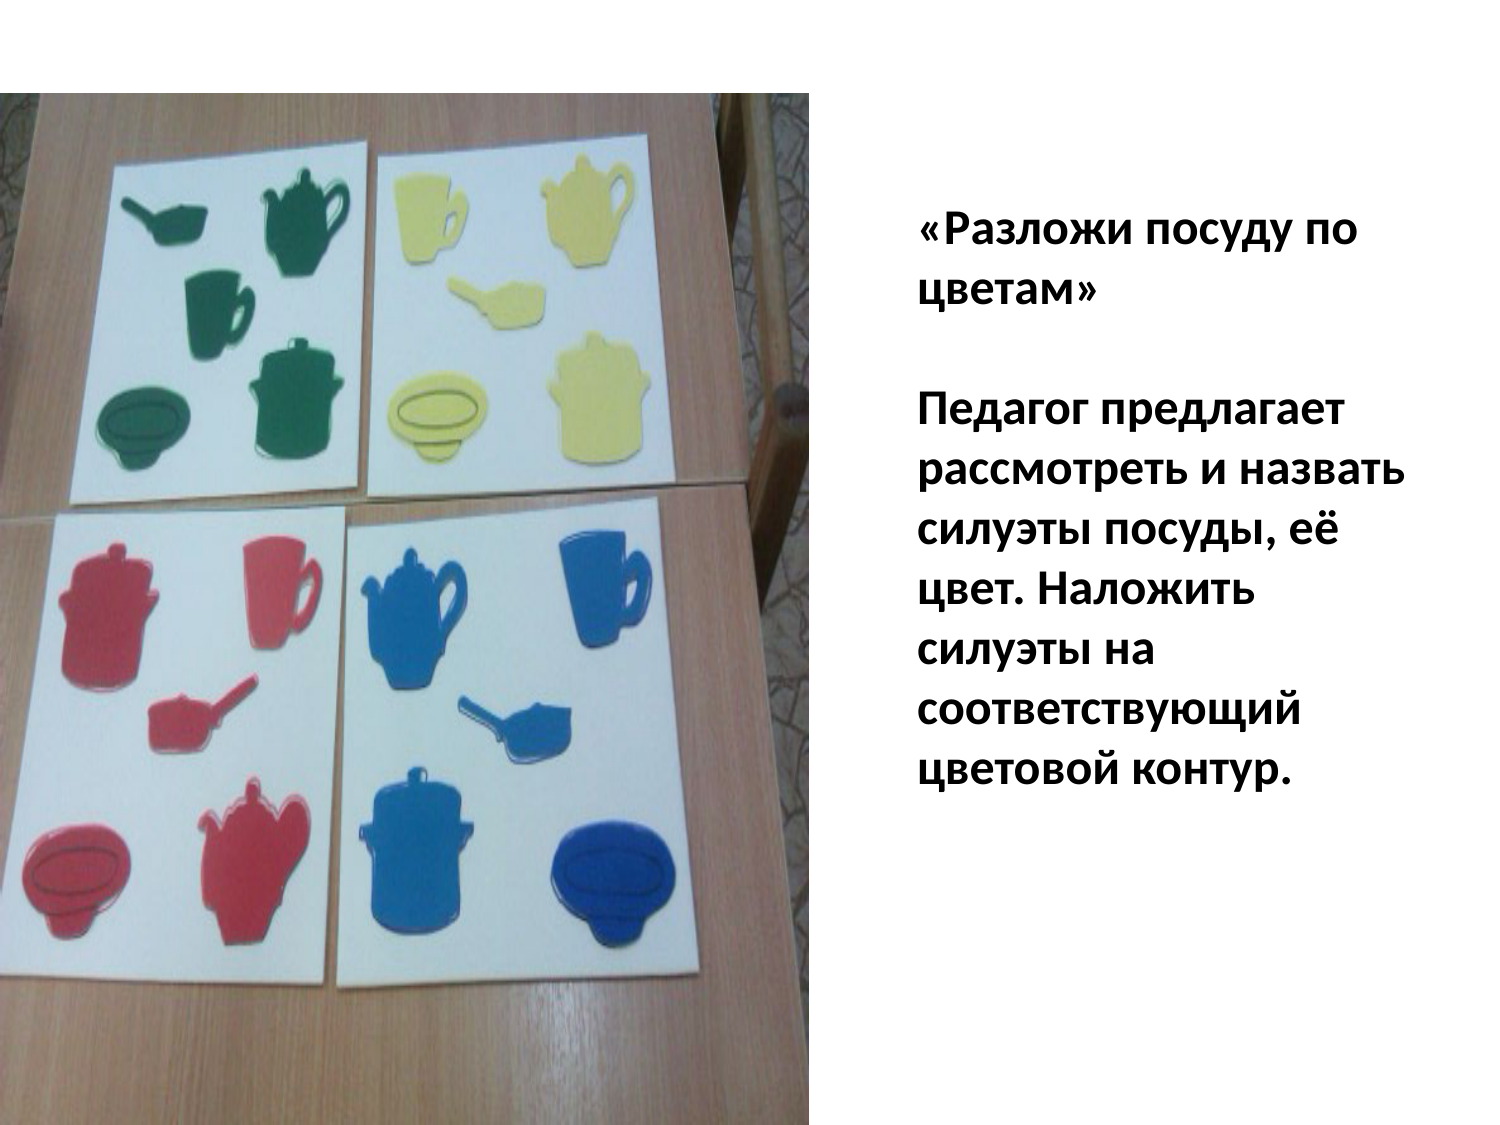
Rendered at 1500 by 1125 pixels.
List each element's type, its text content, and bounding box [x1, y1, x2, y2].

text_box «Разложи посуду по цветам» Педагог предлагает рассмотреть и назвать силуэты посуды, её цвет. Наложить силуэты на соответствующий цветовой контур. [902, 187, 1454, 848]
picture [0, 93, 809, 1125]
